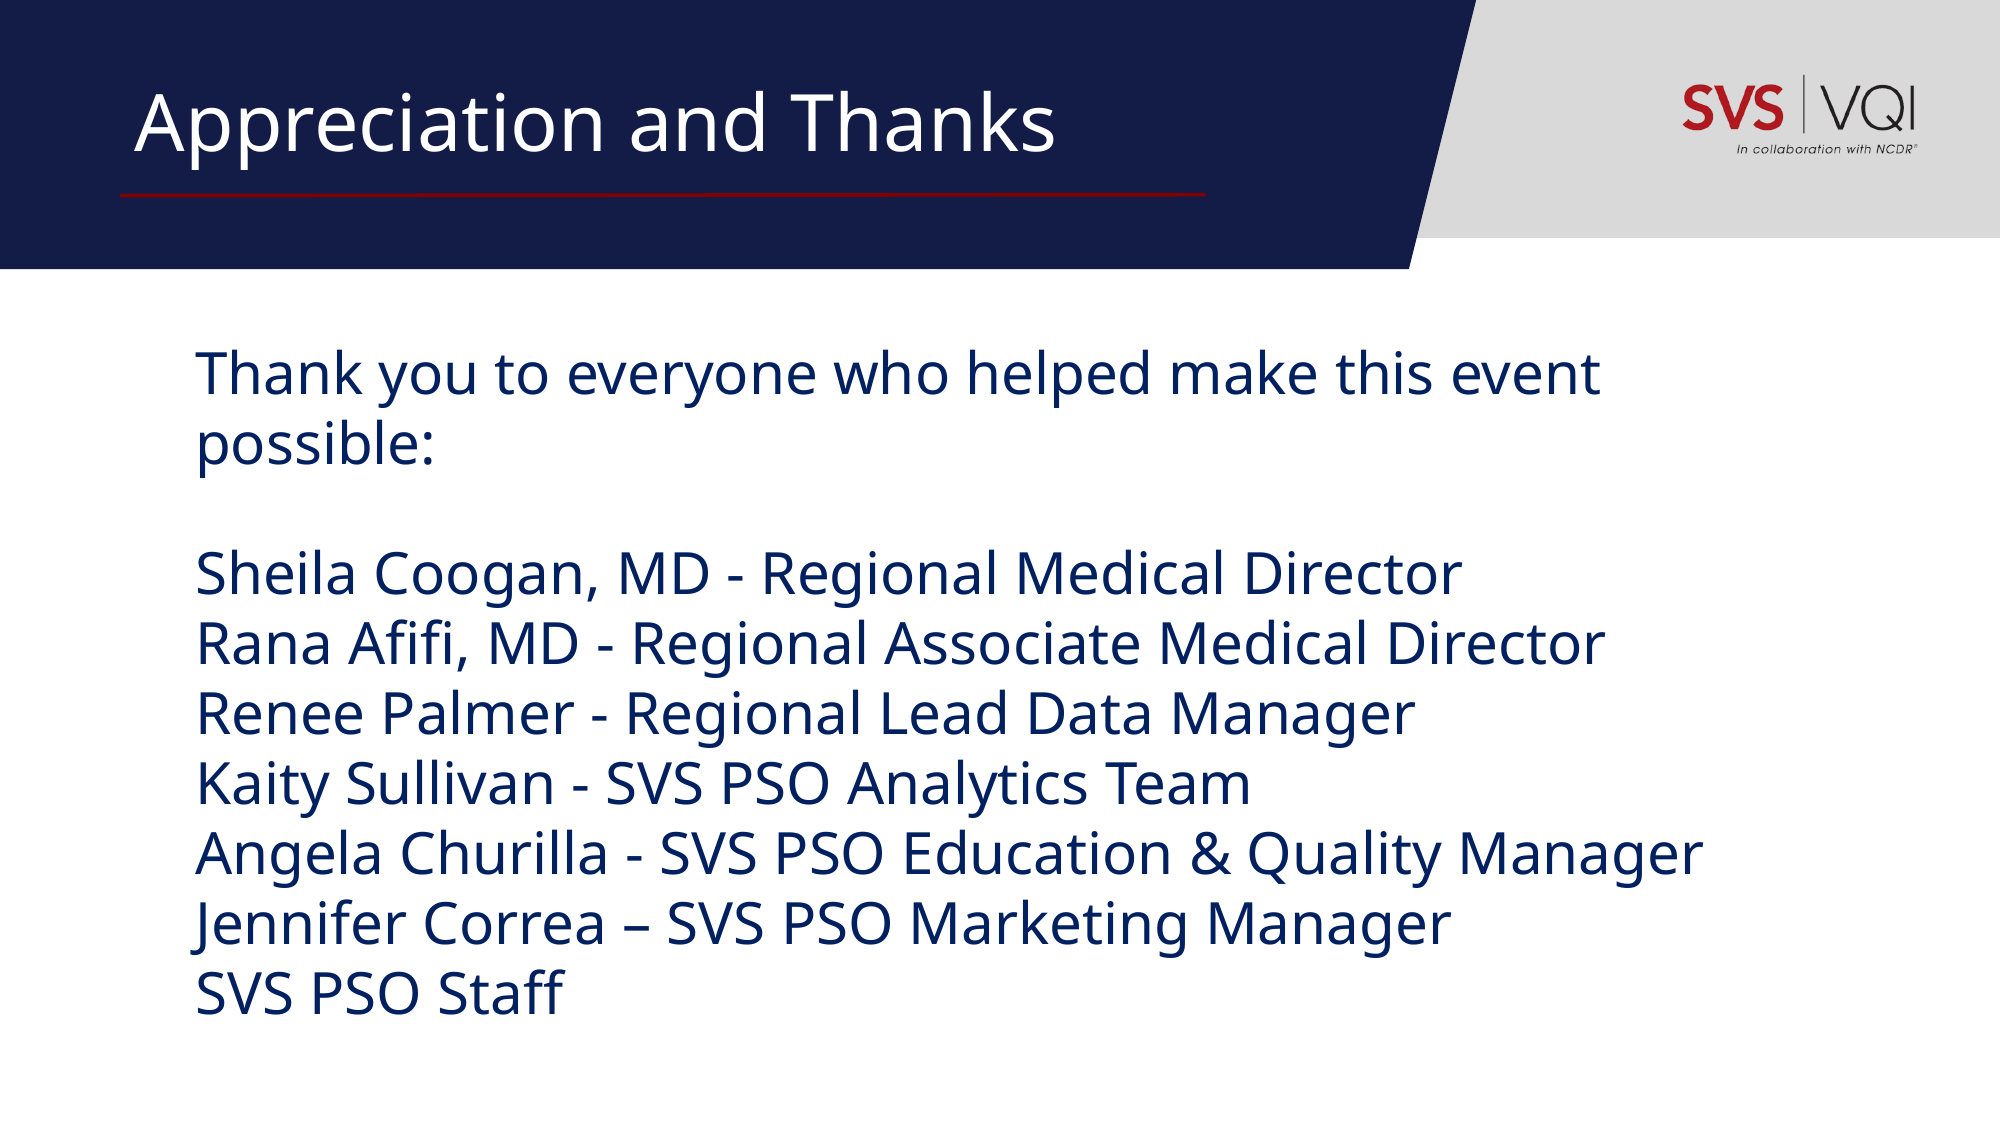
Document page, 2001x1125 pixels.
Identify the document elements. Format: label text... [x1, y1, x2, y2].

text_box Thank you to everyone who helped make this event possible: Sheila Coogan, MD - Regional Medical Director Rana Afifi, MD - Regional Associate Medical Director Renee Palmer - Regional Lead Data Manager Kaity Sullivan - SVS PSO Analytics Team Angela Churilla - SVS PSO Education & Quality Manager Jennifer Correa – SVS PSO Marketing Manager SVS PSO Staff [180, 329, 1858, 1034]
picture [1682, 74, 1918, 154]
title Appreciation and Thanks [119, 57, 1206, 195]
